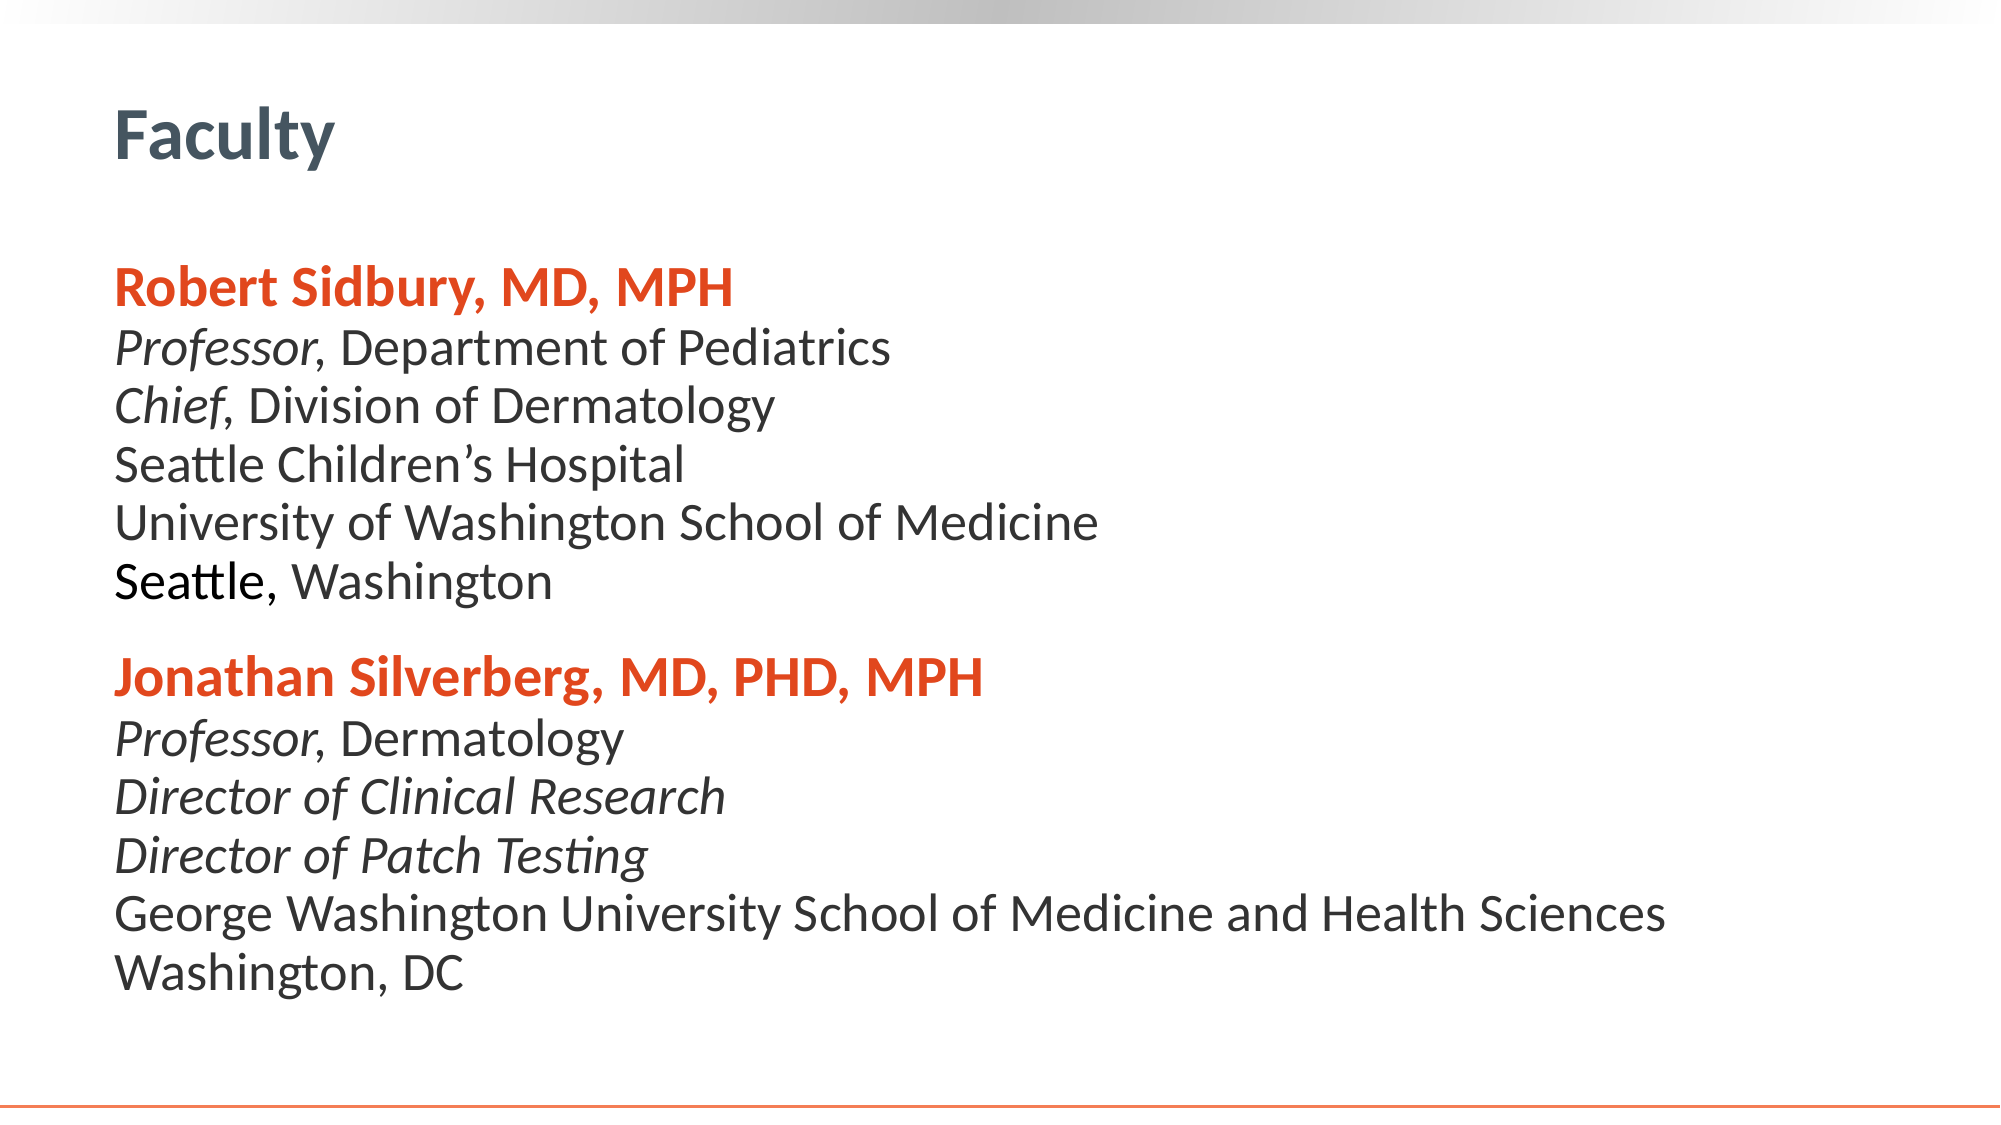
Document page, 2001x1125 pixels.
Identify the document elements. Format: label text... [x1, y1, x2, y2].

title Faculty [100, 39, 1884, 220]
list Robert Sidbury, MD, MPH Professor, Department of Pediatrics Chief, Division of Dermatology Seattle Children’s Hospital University of Washington School of Medicine Seattle, Washington Jonathan Silverberg, MD, PHD, MPH Professor, Dermatology Director of Clinical Research Director of Patch Testing George Washington University School of Medicine and Health Sciences Washington, DC [99, 248, 1884, 1012]
